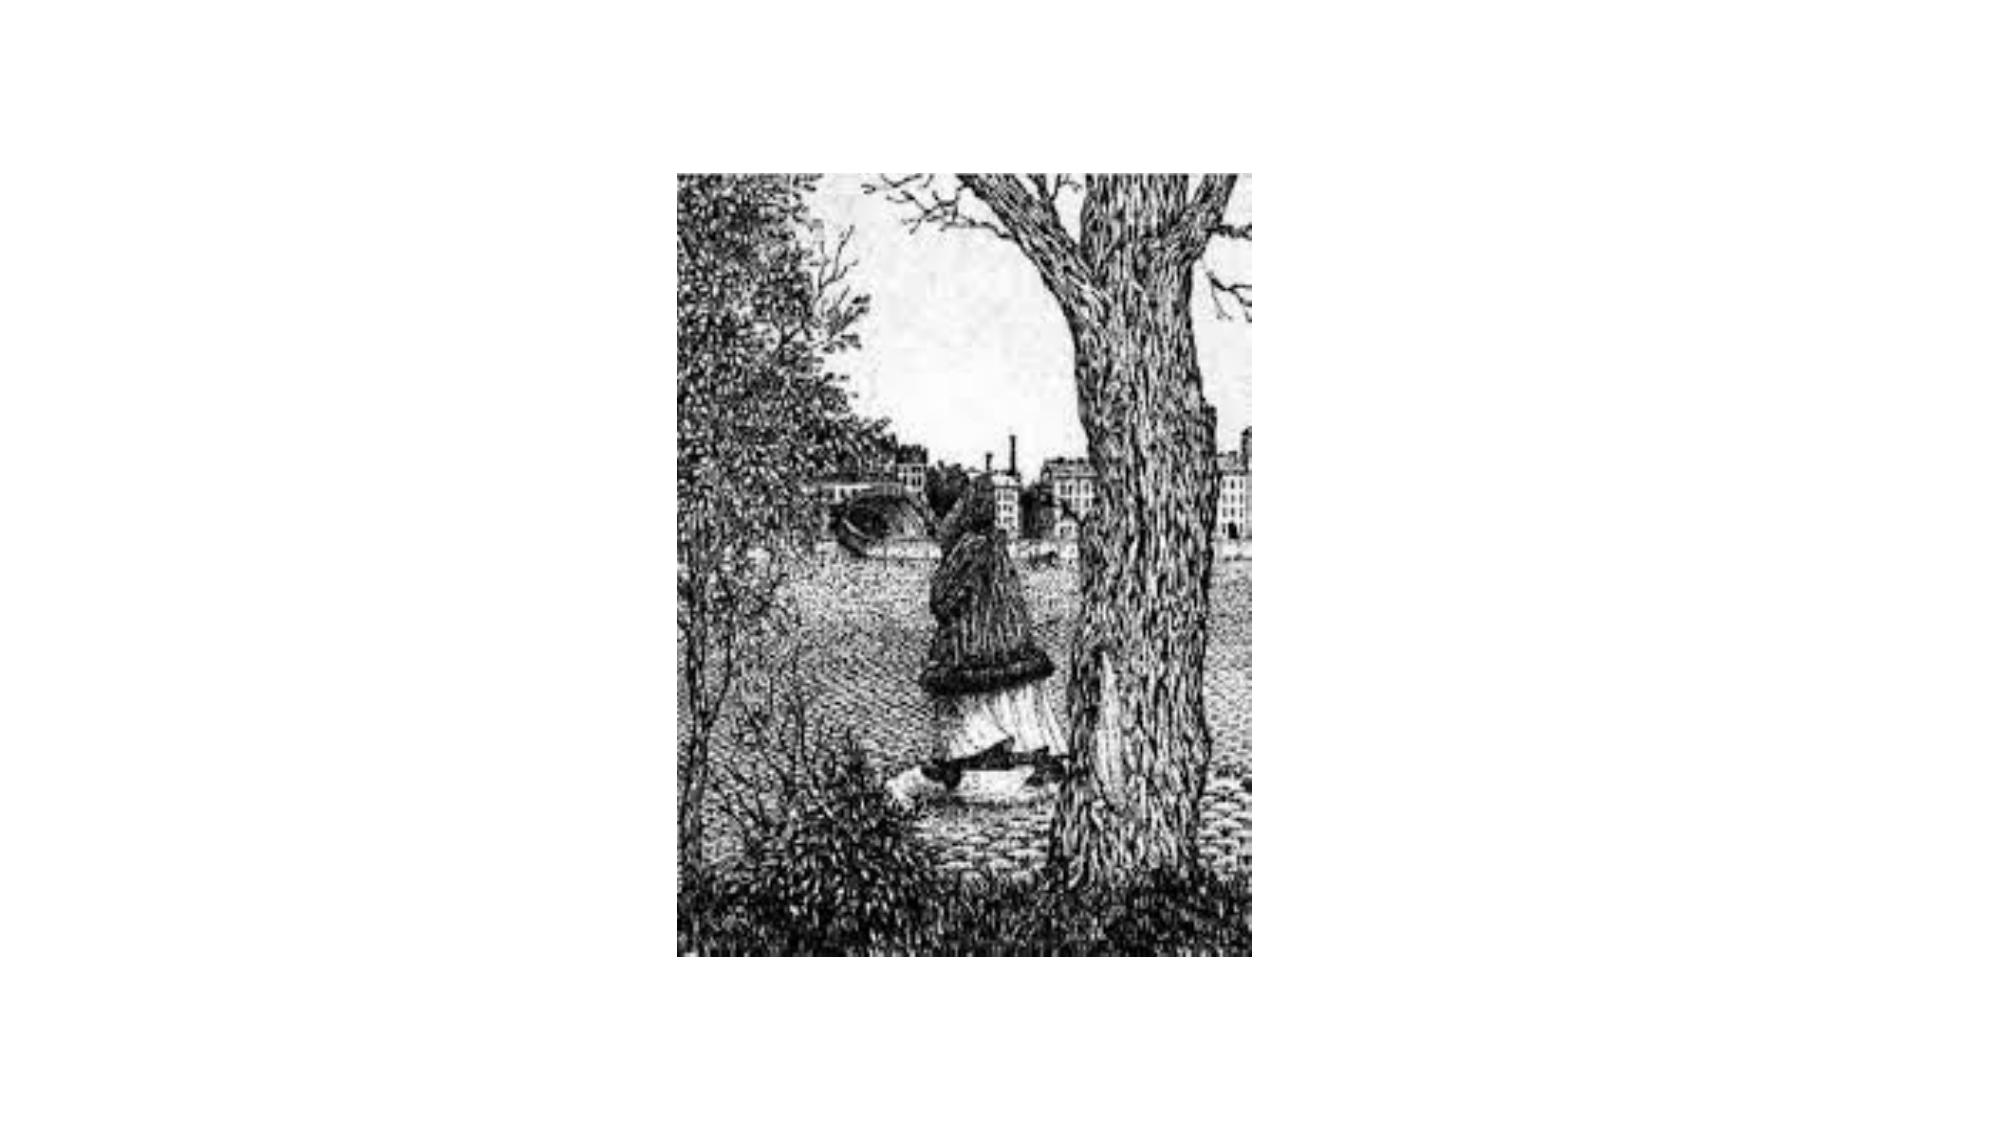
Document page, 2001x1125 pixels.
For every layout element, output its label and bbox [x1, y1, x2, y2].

picture [677, 173, 1252, 958]
